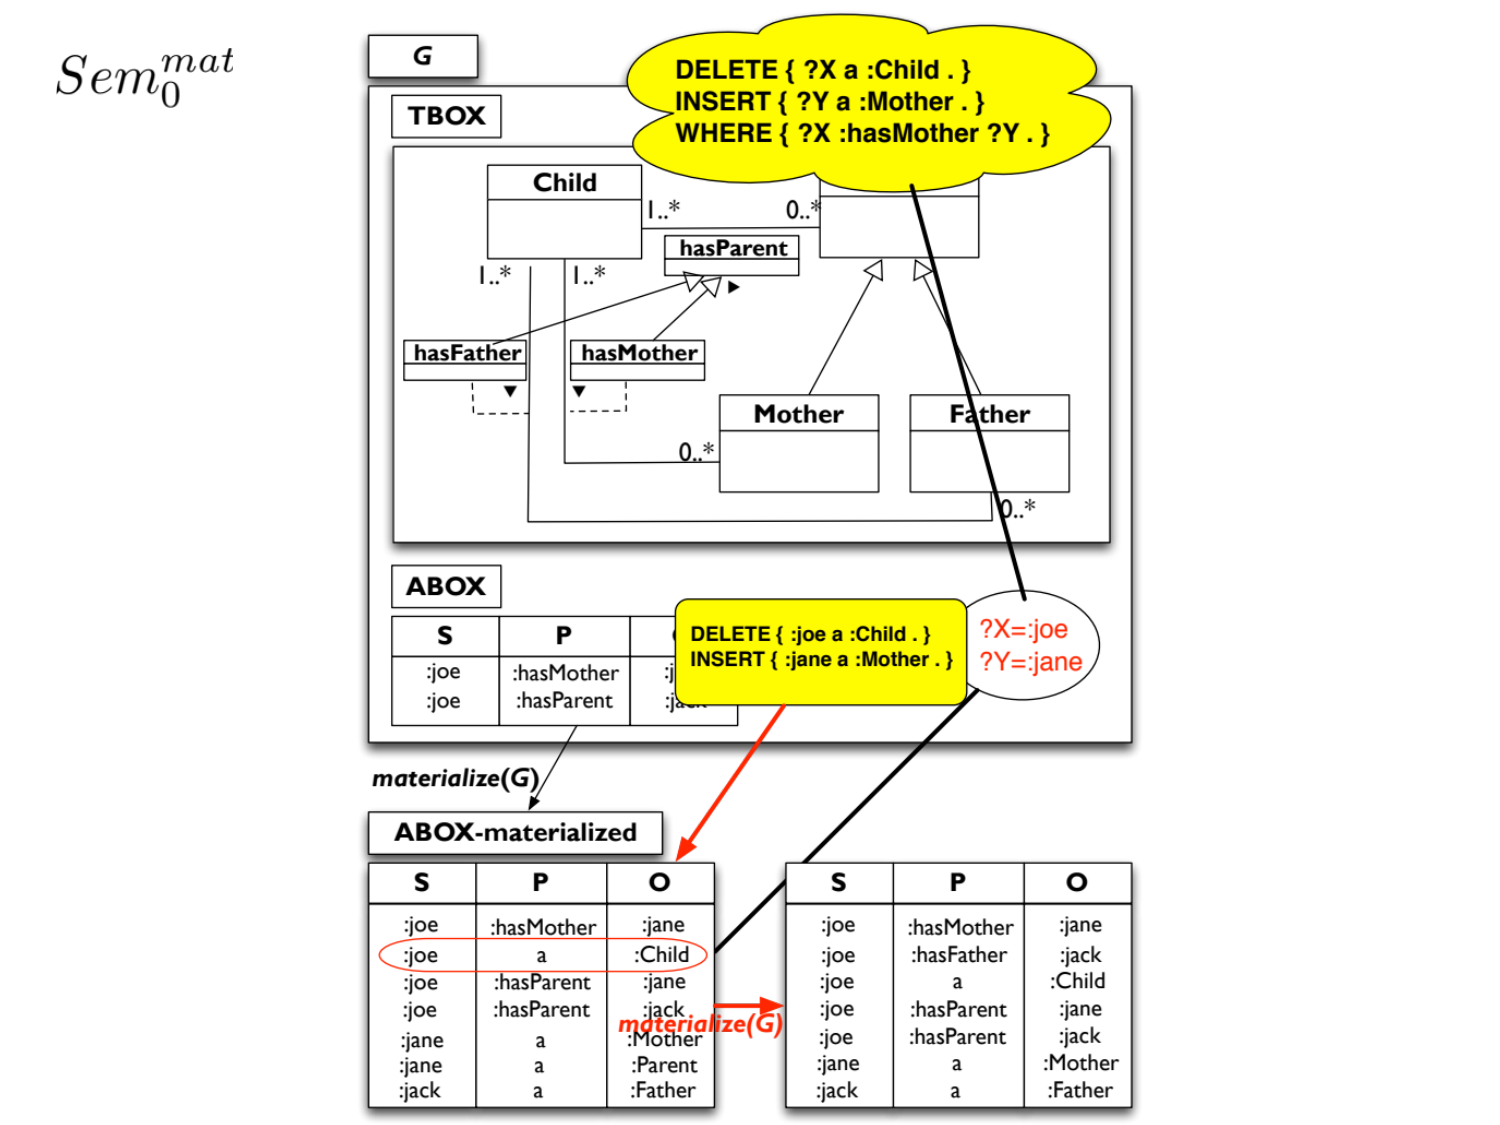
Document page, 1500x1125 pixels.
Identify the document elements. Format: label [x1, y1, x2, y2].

picture [351, 0, 1146, 1125]
picture [56, 47, 234, 108]
